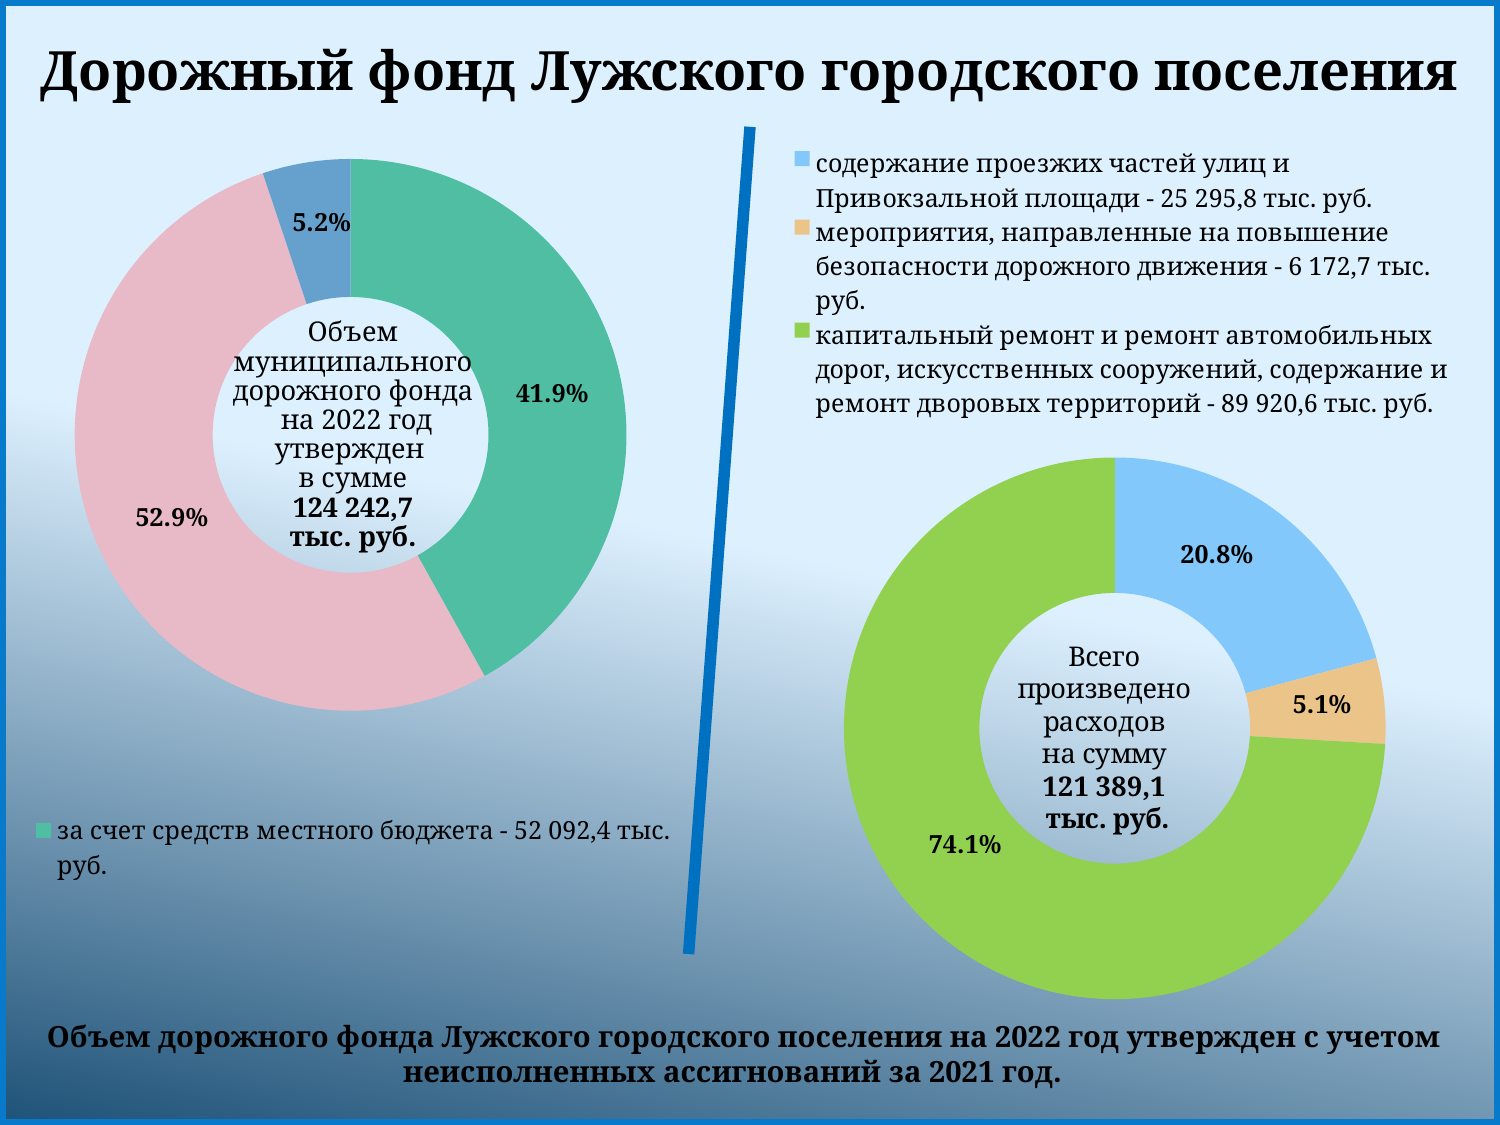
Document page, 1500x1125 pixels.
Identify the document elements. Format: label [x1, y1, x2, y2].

chart [775, 124, 1474, 1125]
text_box [688, 126, 751, 955]
chart [0, 124, 715, 1119]
text_box [0, 0, 1500, 1125]
